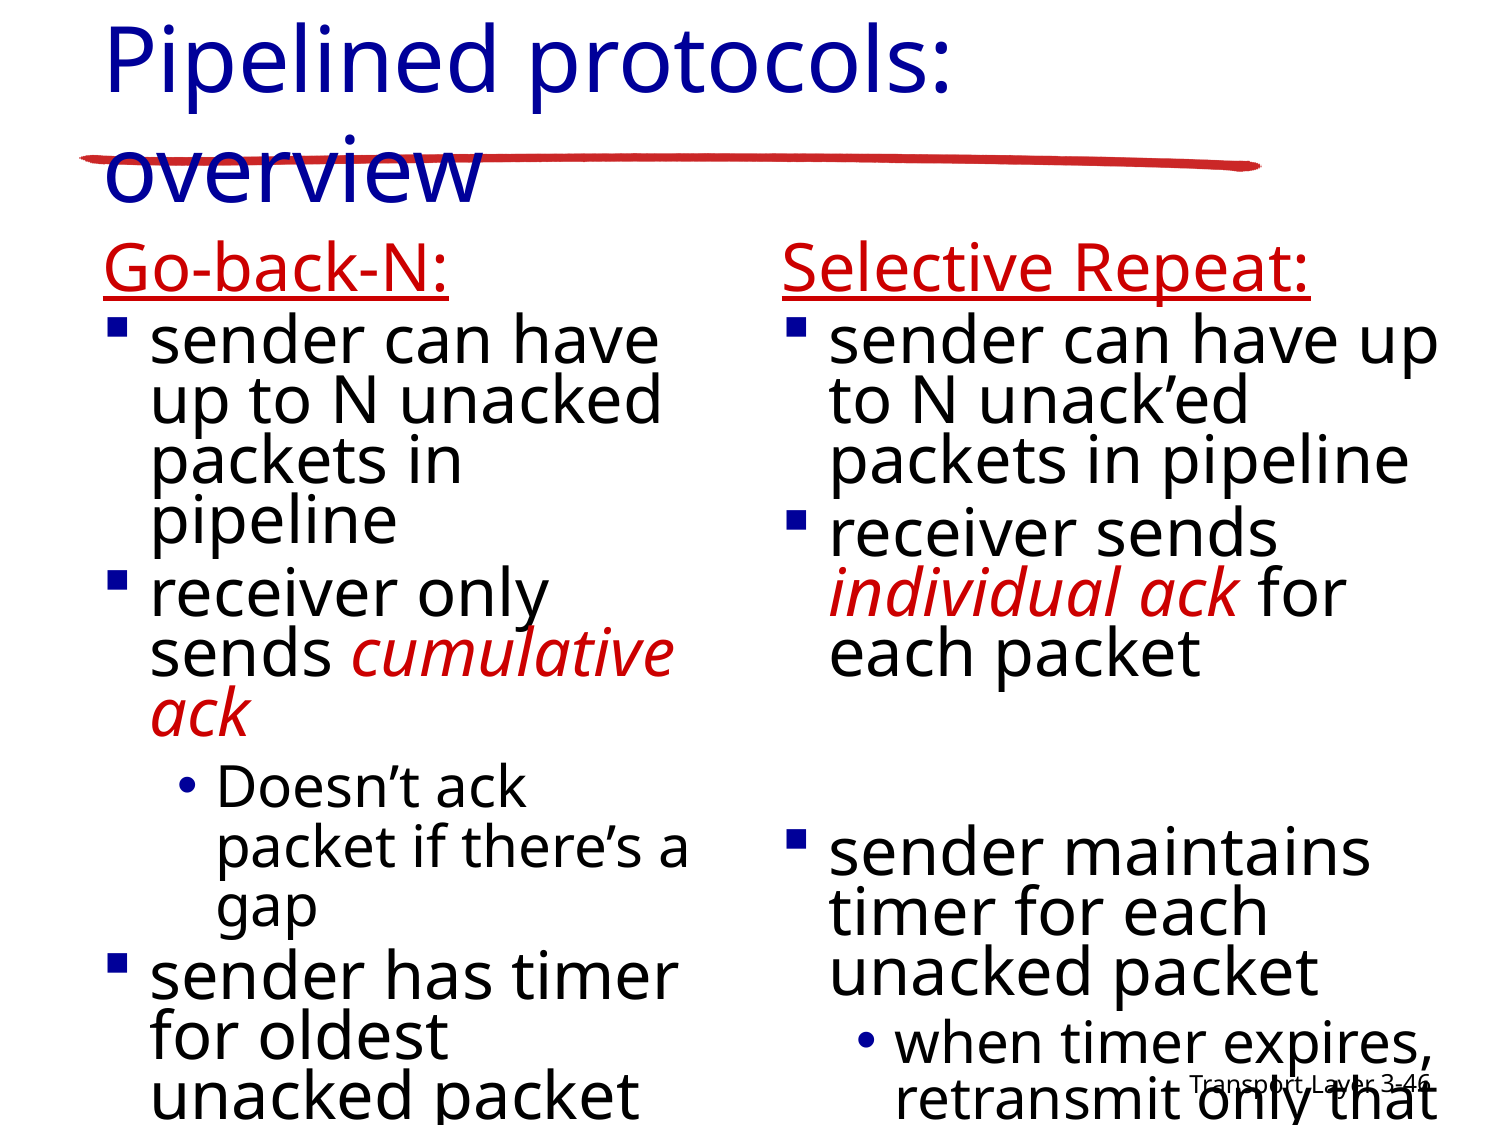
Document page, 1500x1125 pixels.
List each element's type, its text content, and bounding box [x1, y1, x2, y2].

title Pipelined protocols: overview [87, 34, 1363, 187]
picture [74, 148, 1275, 178]
footer Transport Layer [914, 1057, 1390, 1105]
list Selective Repeat: sender can have up to N unack’ed packets in pipeline receiver sends individual ack for each packet sender maintains timer for each unacked packet when timer expires, retransmit only that unacked packet [766, 238, 1471, 1002]
list Go-back-N: sender can have up to N unacked packets in pipeline receiver only sends cumulative ack Doesn’t ack packet if there’s a gap sender has timer for oldest unacked packet when timer expires, retransmit all unacked packets [87, 238, 737, 1035]
slide_number 3-46 [1365, 1060, 1477, 1106]
